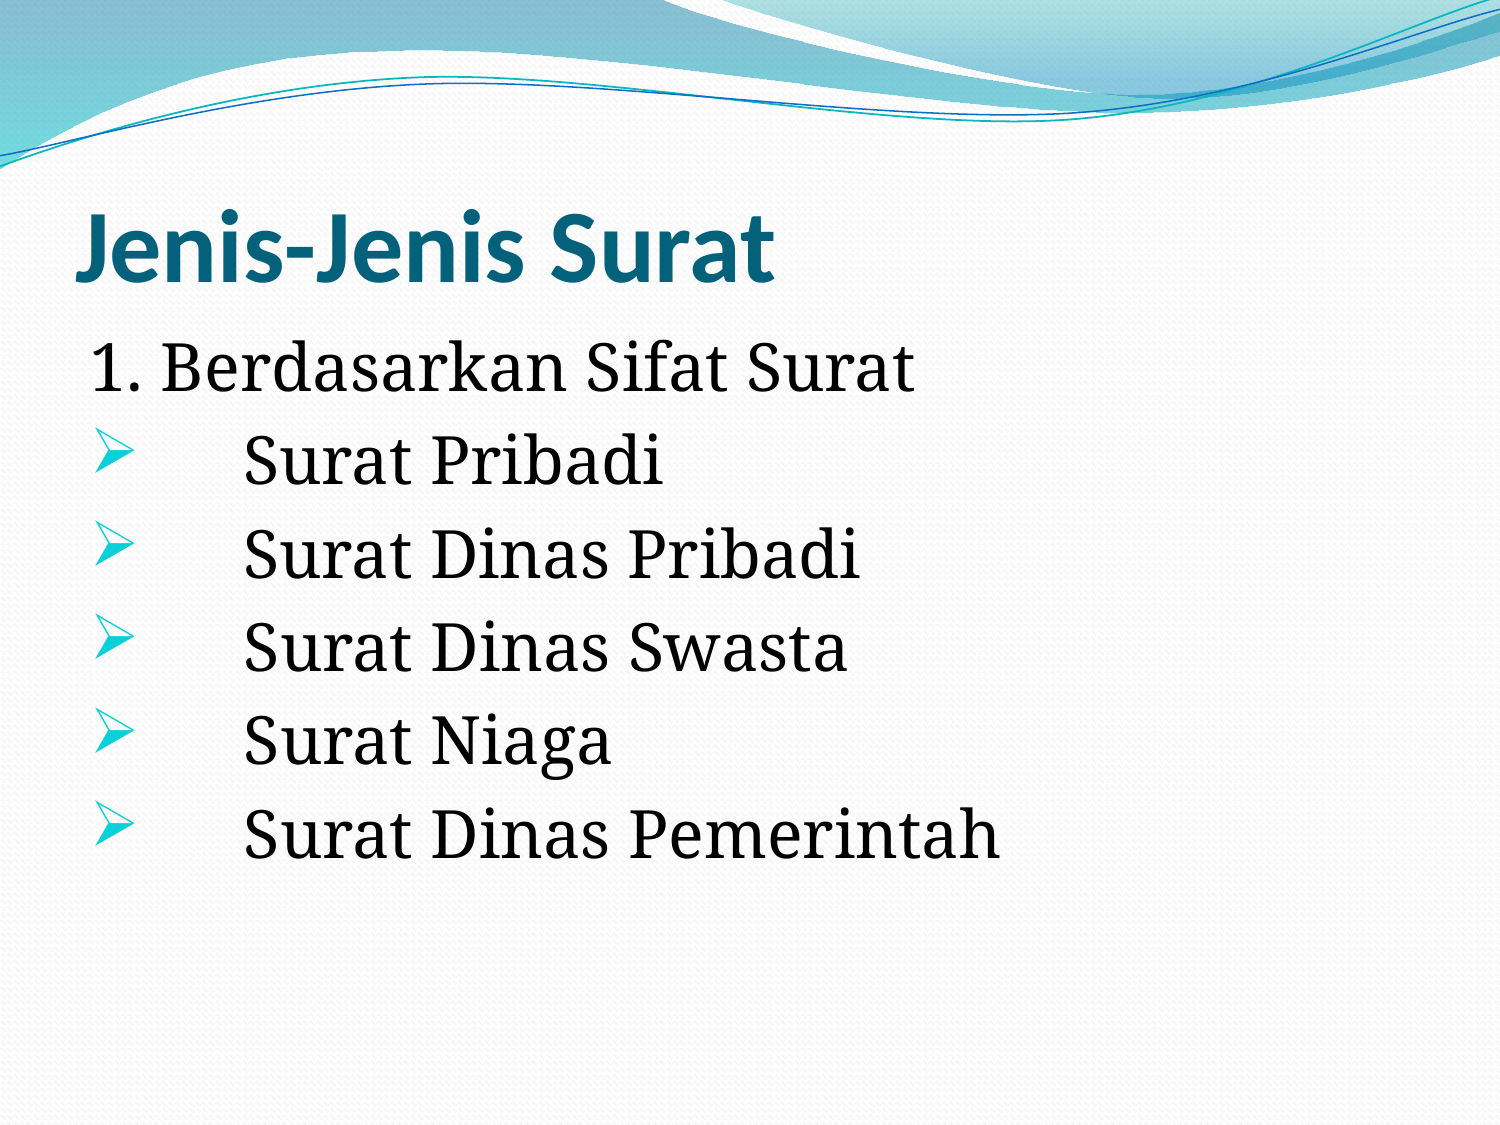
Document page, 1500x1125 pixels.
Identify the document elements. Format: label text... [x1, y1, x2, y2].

list 1. Berdasarkan Sifat Surat Surat Pribadi Surat Dinas Pribadi Surat Dinas Swasta Surat Niaga Surat Dinas Pemerintah [75, 317, 1425, 1038]
title Jenis-Jenis Surat [75, 115, 1425, 303]
